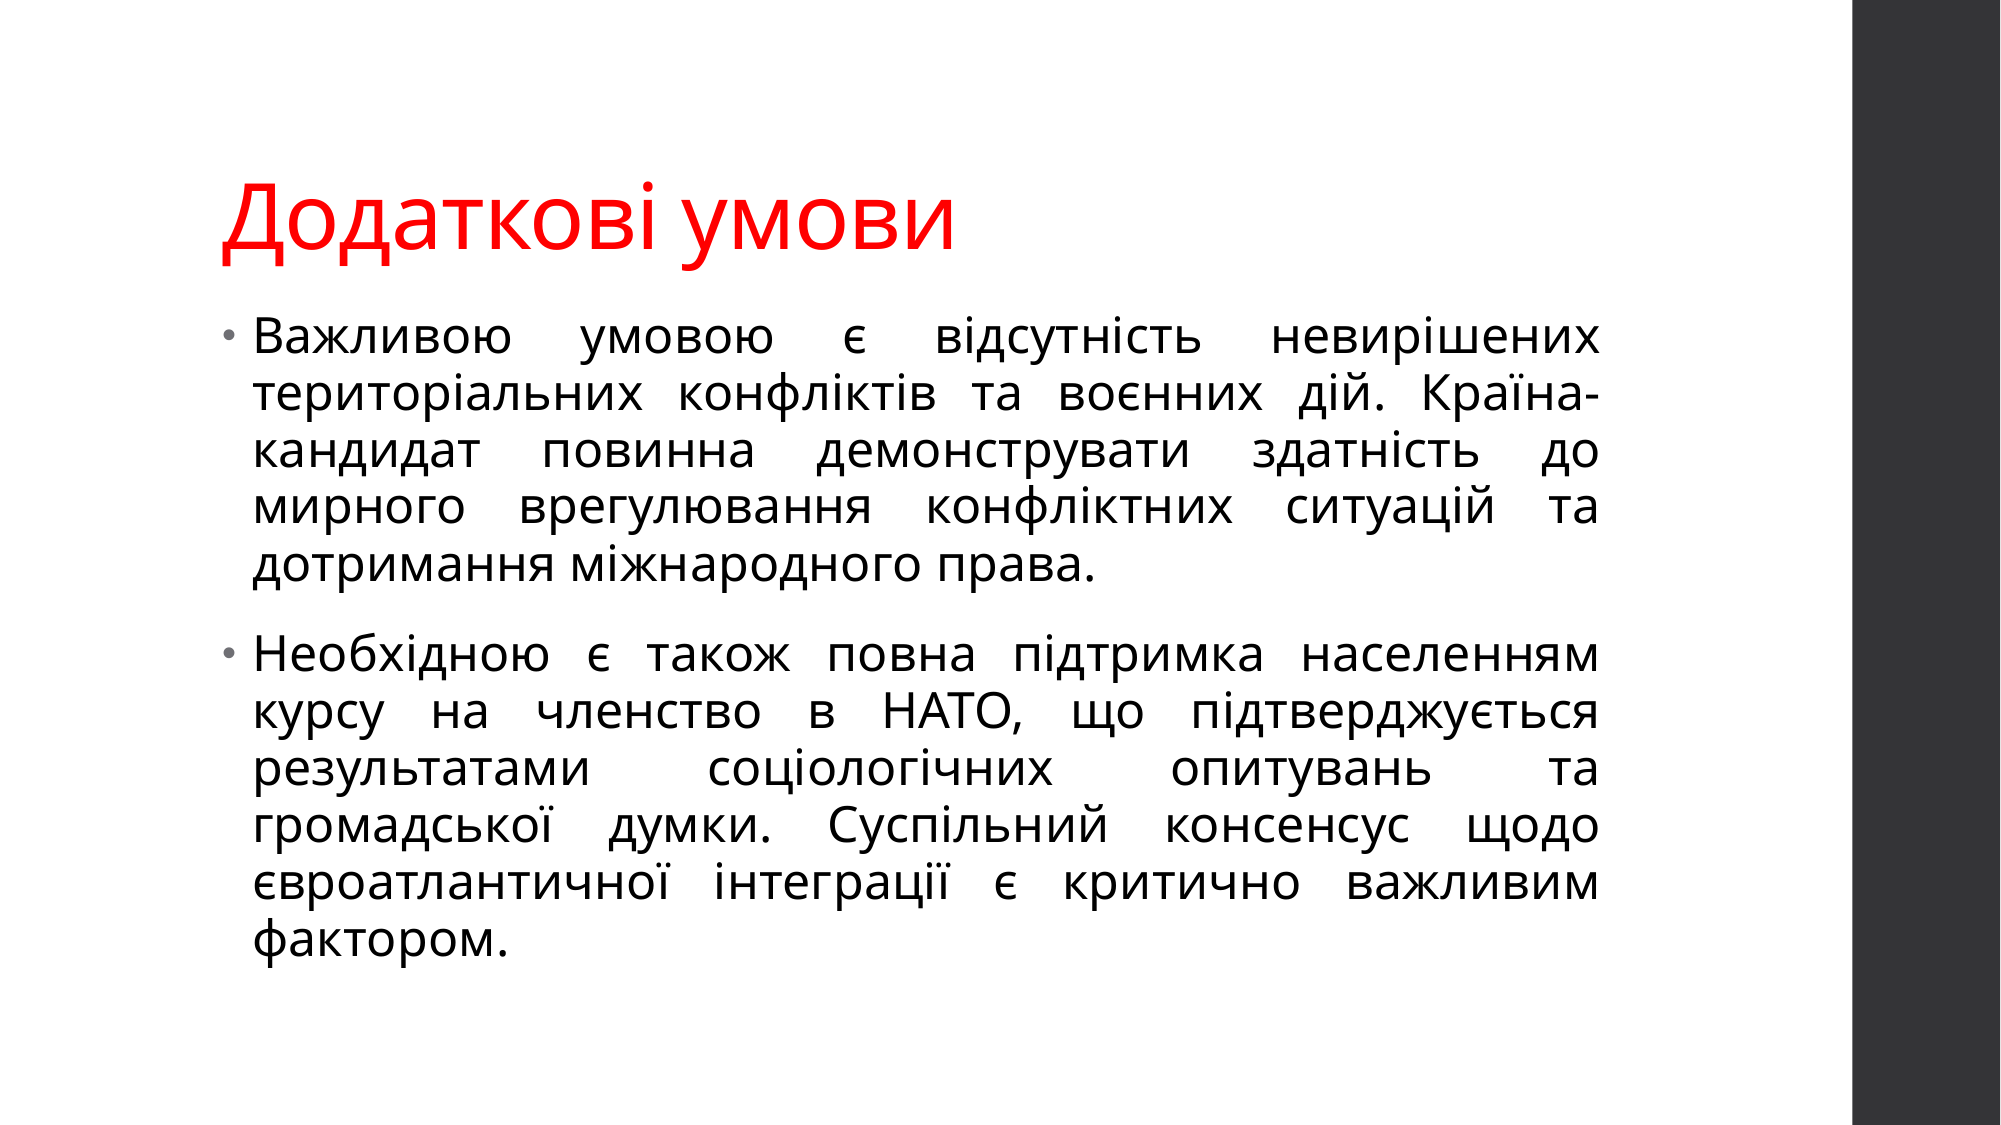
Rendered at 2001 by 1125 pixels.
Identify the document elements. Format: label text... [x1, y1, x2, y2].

list Важливою умовою є відсутність невирішених територіальних конфліктів та воєнних дій. Країна-кандидат повинна демонструвати здатність до мирного врегулювання конфліктних ситуацій та дотримання міжнародного права. Необхідною є також повна підтримка населенням курсу на членство в НАТО, що підтверджується результатами соціологічних опитувань та громадської думки. Суспільний консенсус щодо євроатлантичної інтеграції є критично важливим фактором. [206, 299, 1617, 1014]
title Додаткові умови [206, 60, 1797, 278]
